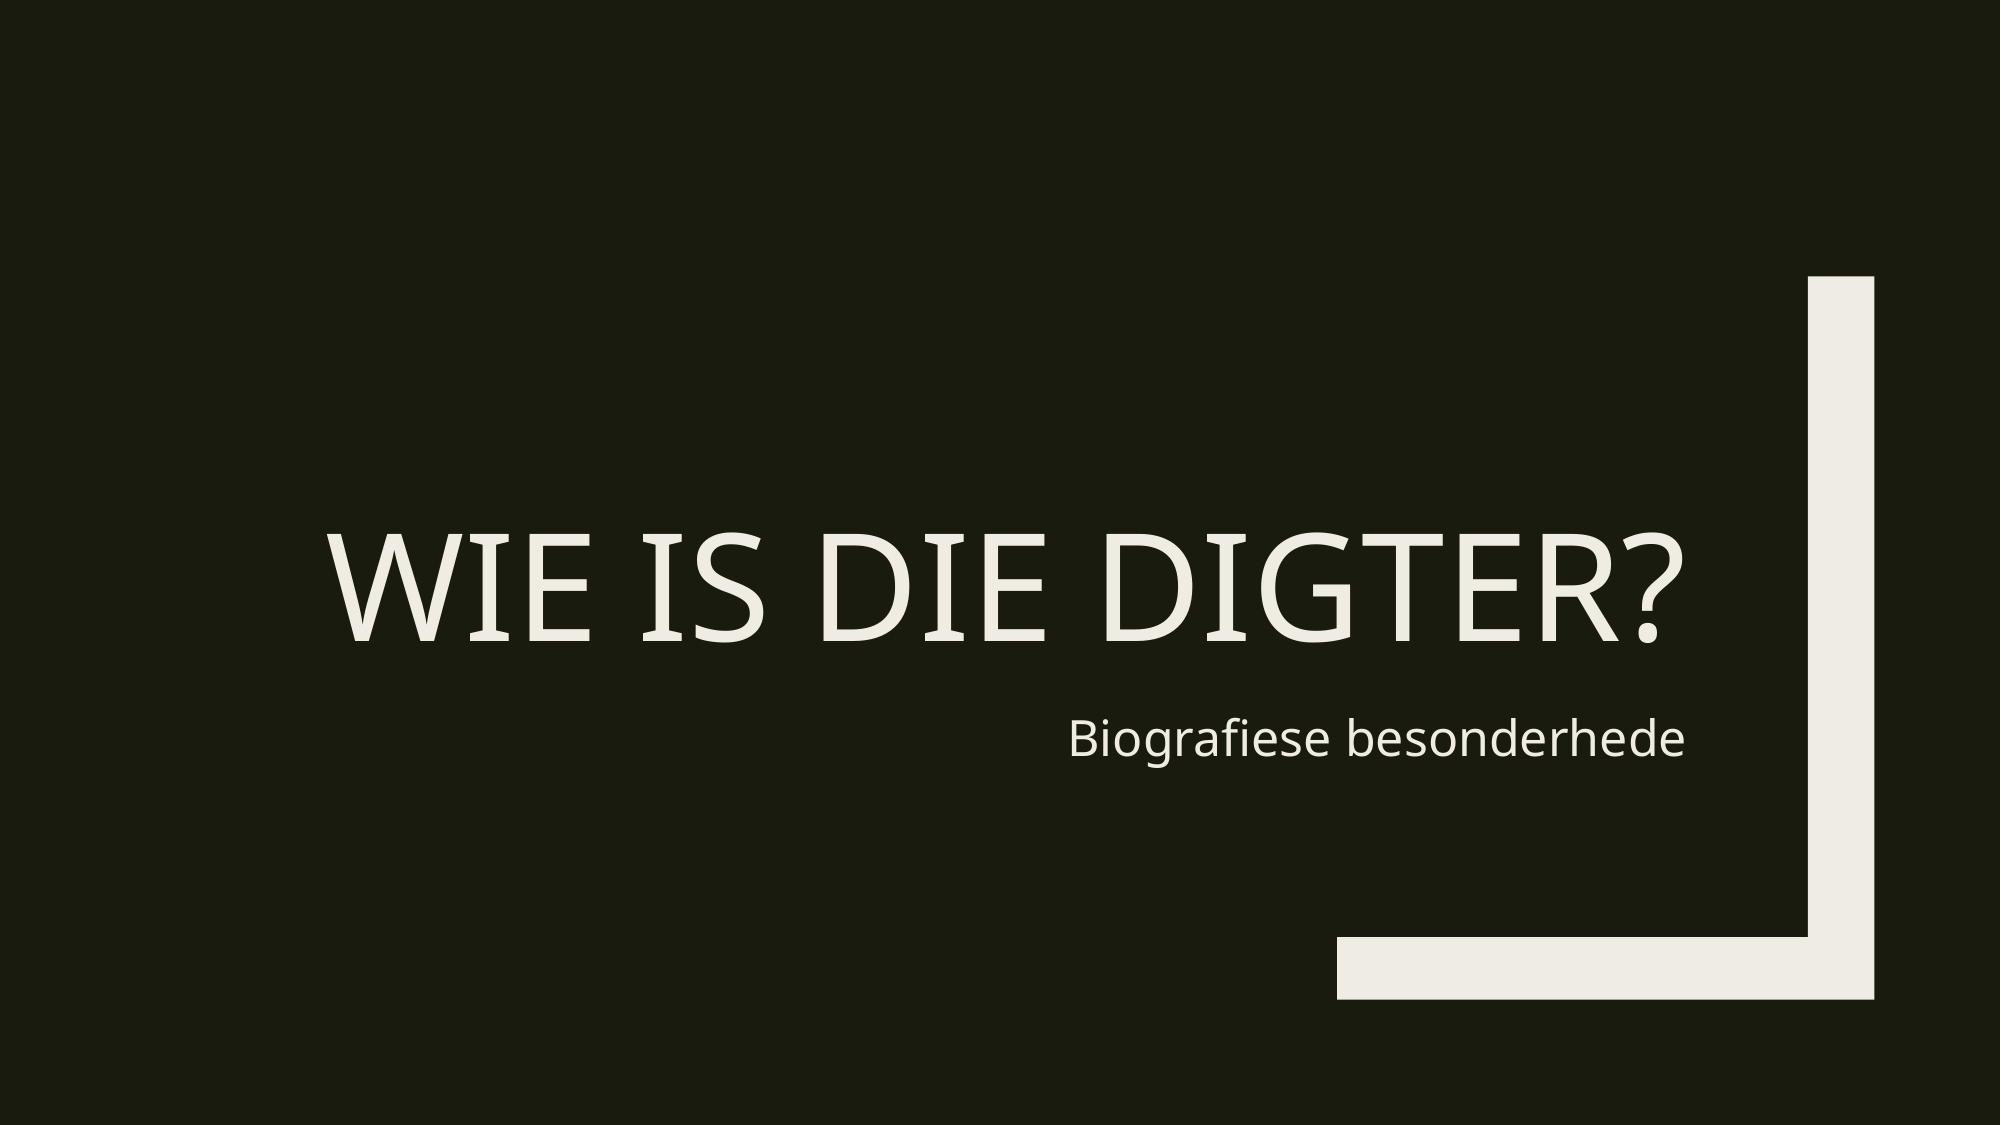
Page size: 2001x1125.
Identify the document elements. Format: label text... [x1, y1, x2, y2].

list Biografiese besonderhede [125, 691, 1703, 880]
title Wie is die digter? [125, 213, 1703, 682]
